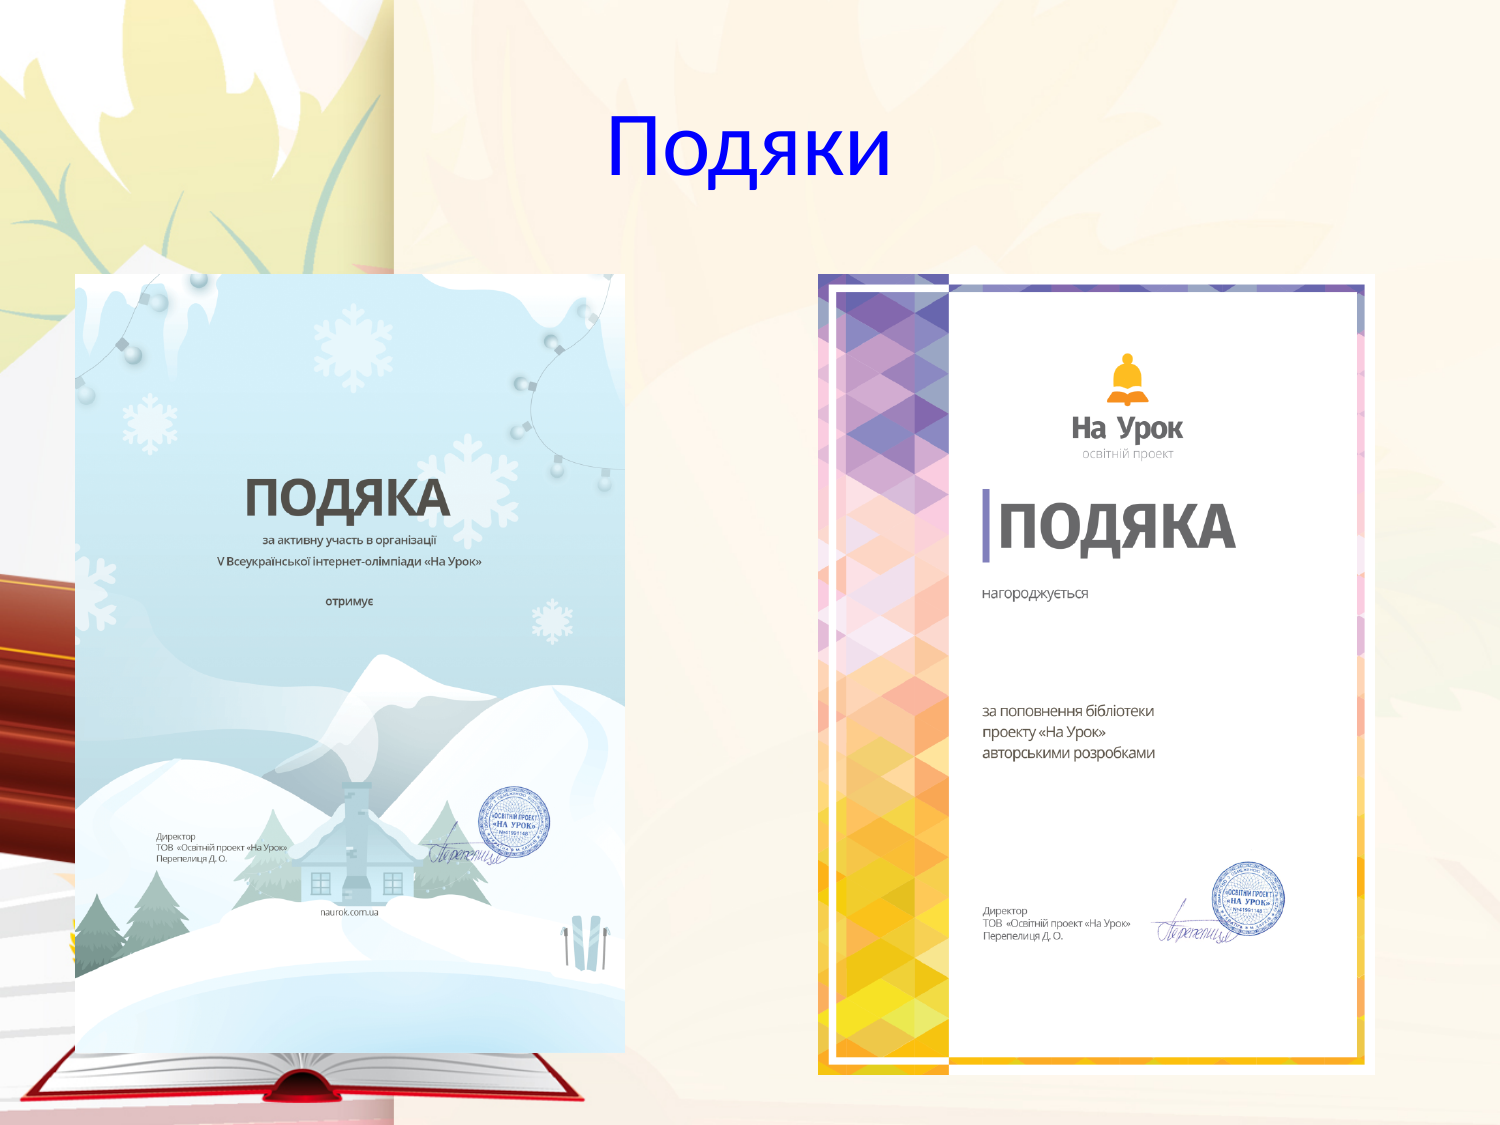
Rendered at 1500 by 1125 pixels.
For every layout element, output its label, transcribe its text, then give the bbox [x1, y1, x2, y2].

picture [0, 0, 1500, 1125]
title Подяки [75, 45, 1425, 233]
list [817, 274, 1376, 1076]
